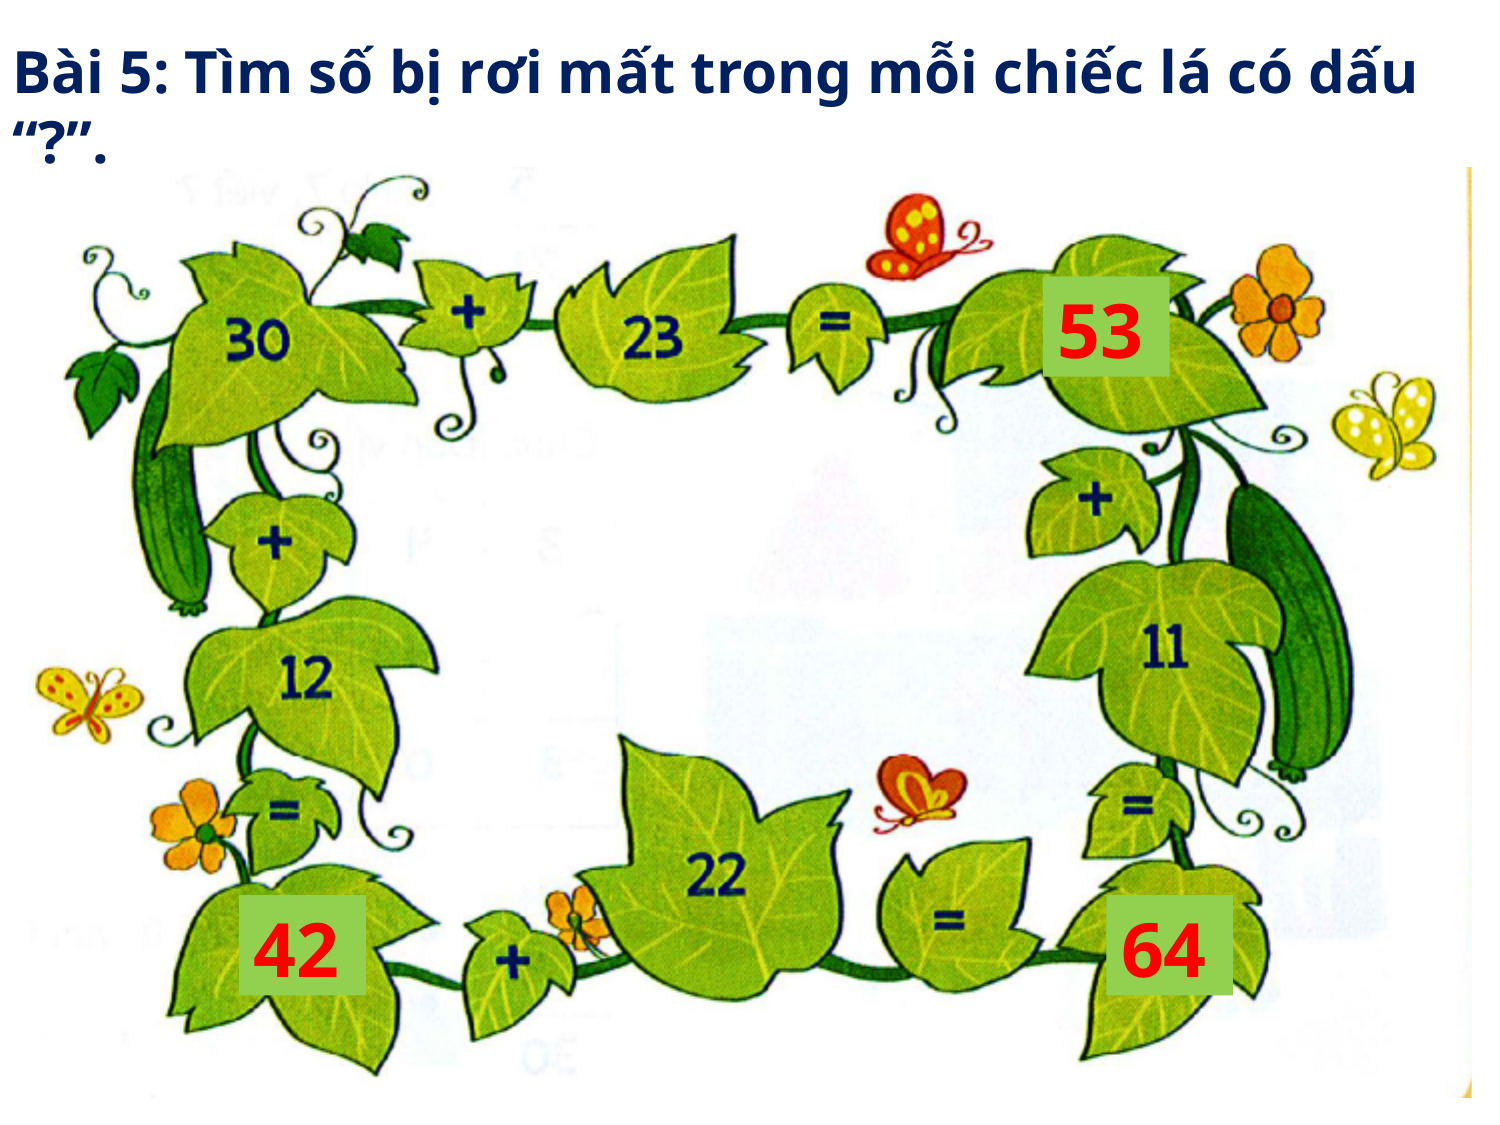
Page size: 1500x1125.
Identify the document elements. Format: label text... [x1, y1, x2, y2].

text_box Bài 5: Tìm số bị rơi mất trong mỗi chiếc lá có dấu “?”. [0, 27, 1500, 183]
picture [28, 167, 1472, 1098]
